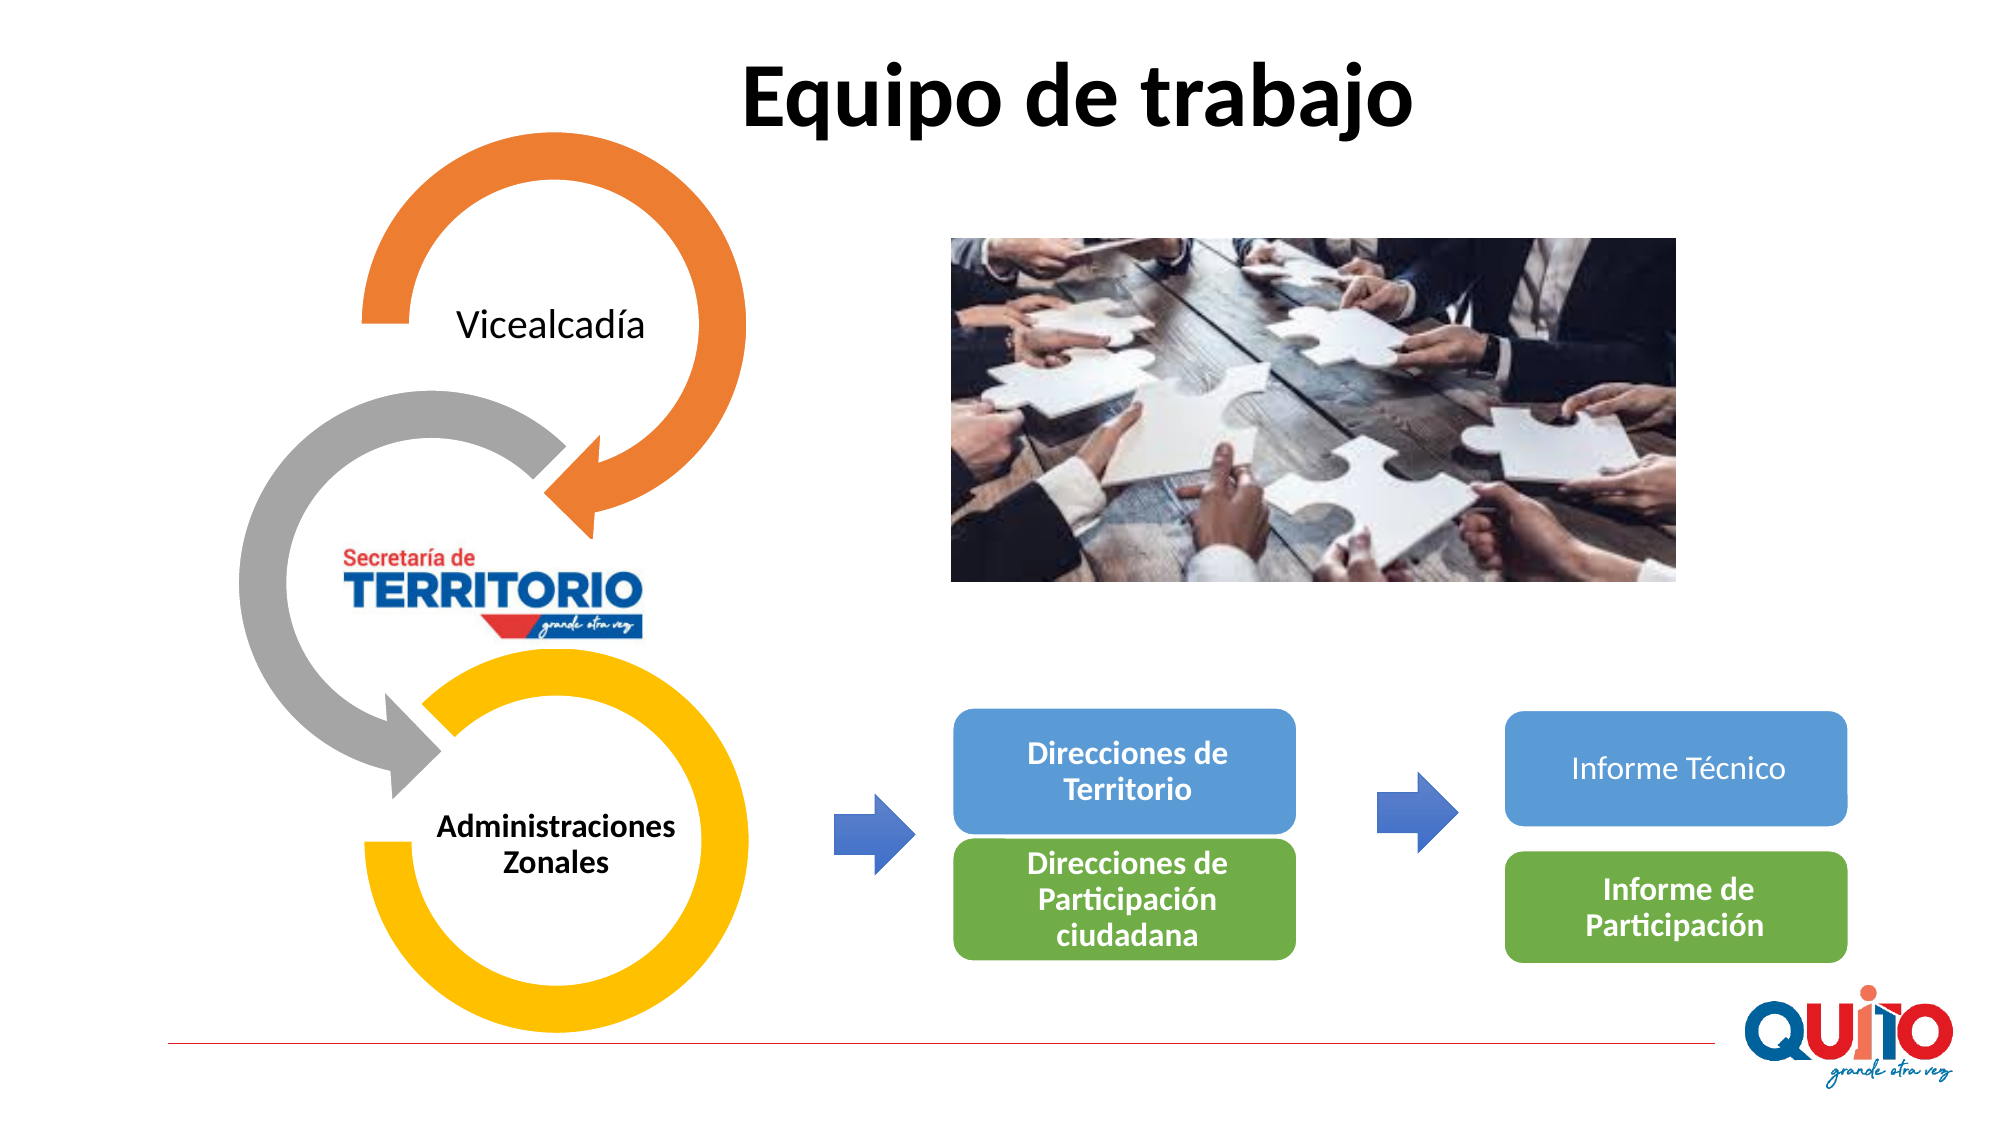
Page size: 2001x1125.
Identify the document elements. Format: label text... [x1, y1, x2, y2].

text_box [952, 707, 1298, 962]
picture [951, 238, 1676, 583]
picture [324, 539, 666, 649]
text_box Equipo de trabajo [171, 27, 1986, 152]
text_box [1503, 710, 1849, 964]
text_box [18, 99, 970, 1034]
text_box [1377, 771, 1459, 854]
picture [1715, 961, 1982, 1112]
